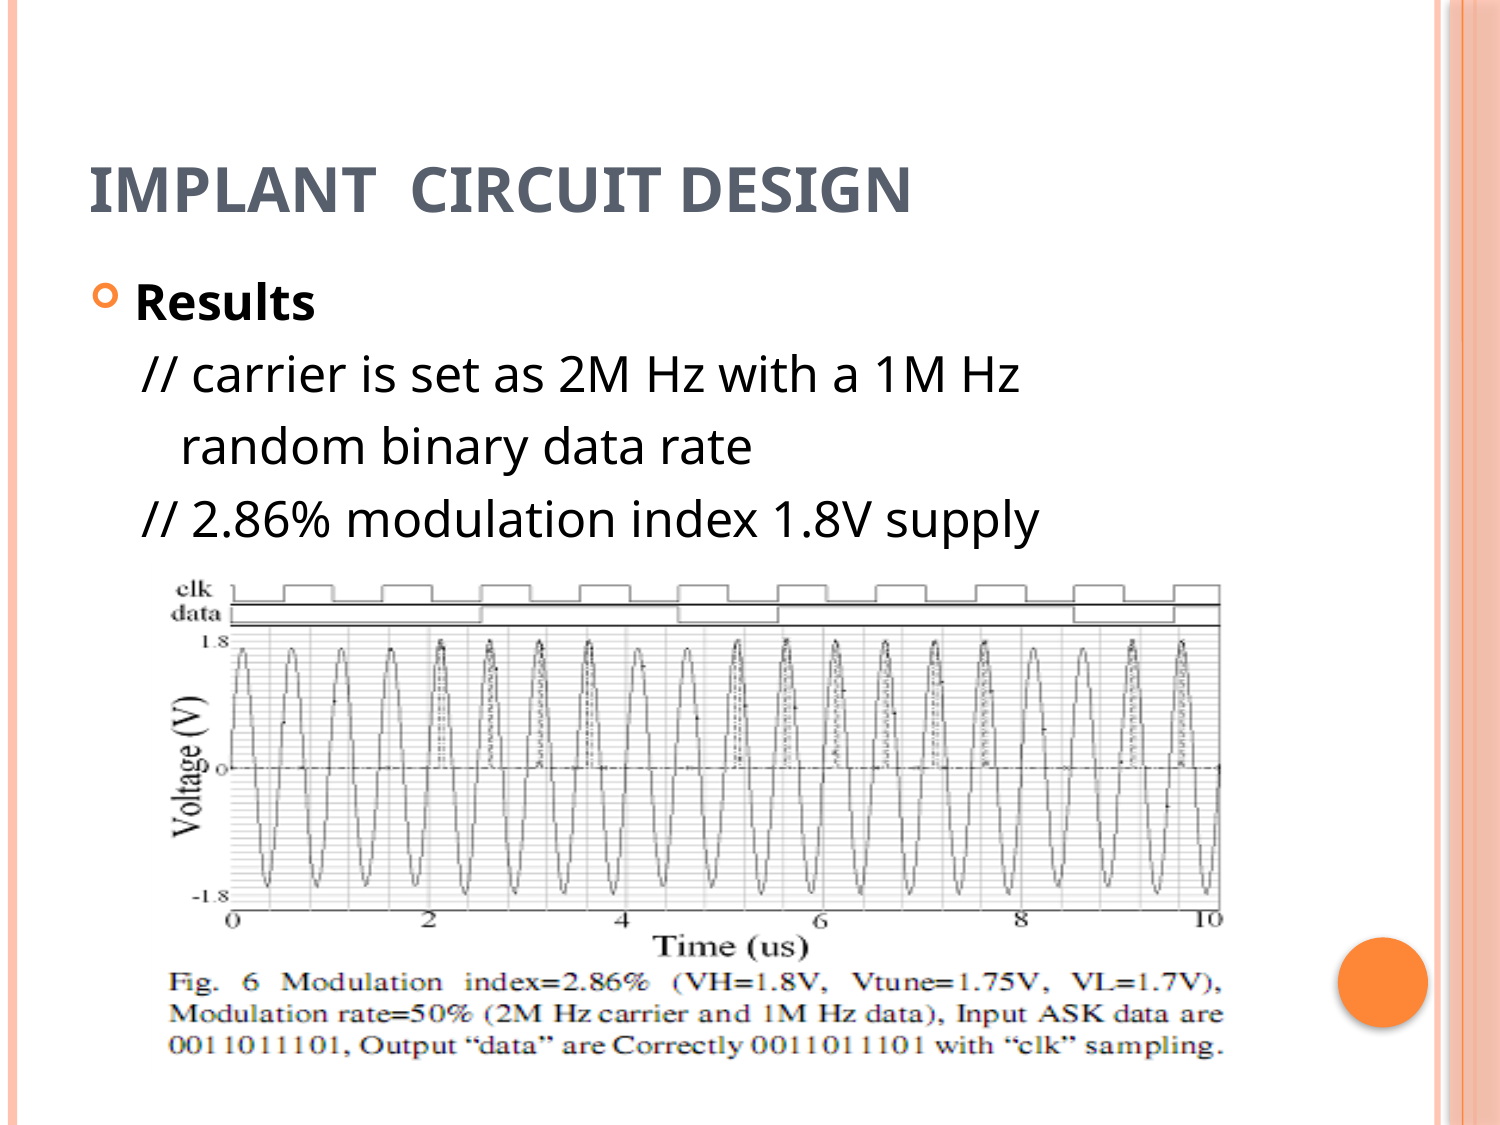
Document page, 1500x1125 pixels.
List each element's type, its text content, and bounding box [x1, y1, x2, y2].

list Results // carrier is set as 2M Hz with a 1M Hz random binary data rate // 2.86% modulation index 1.8V supply [75, 262, 1300, 1062]
picture [149, 561, 1238, 1076]
title Implant circuit design [75, 45, 1300, 233]
